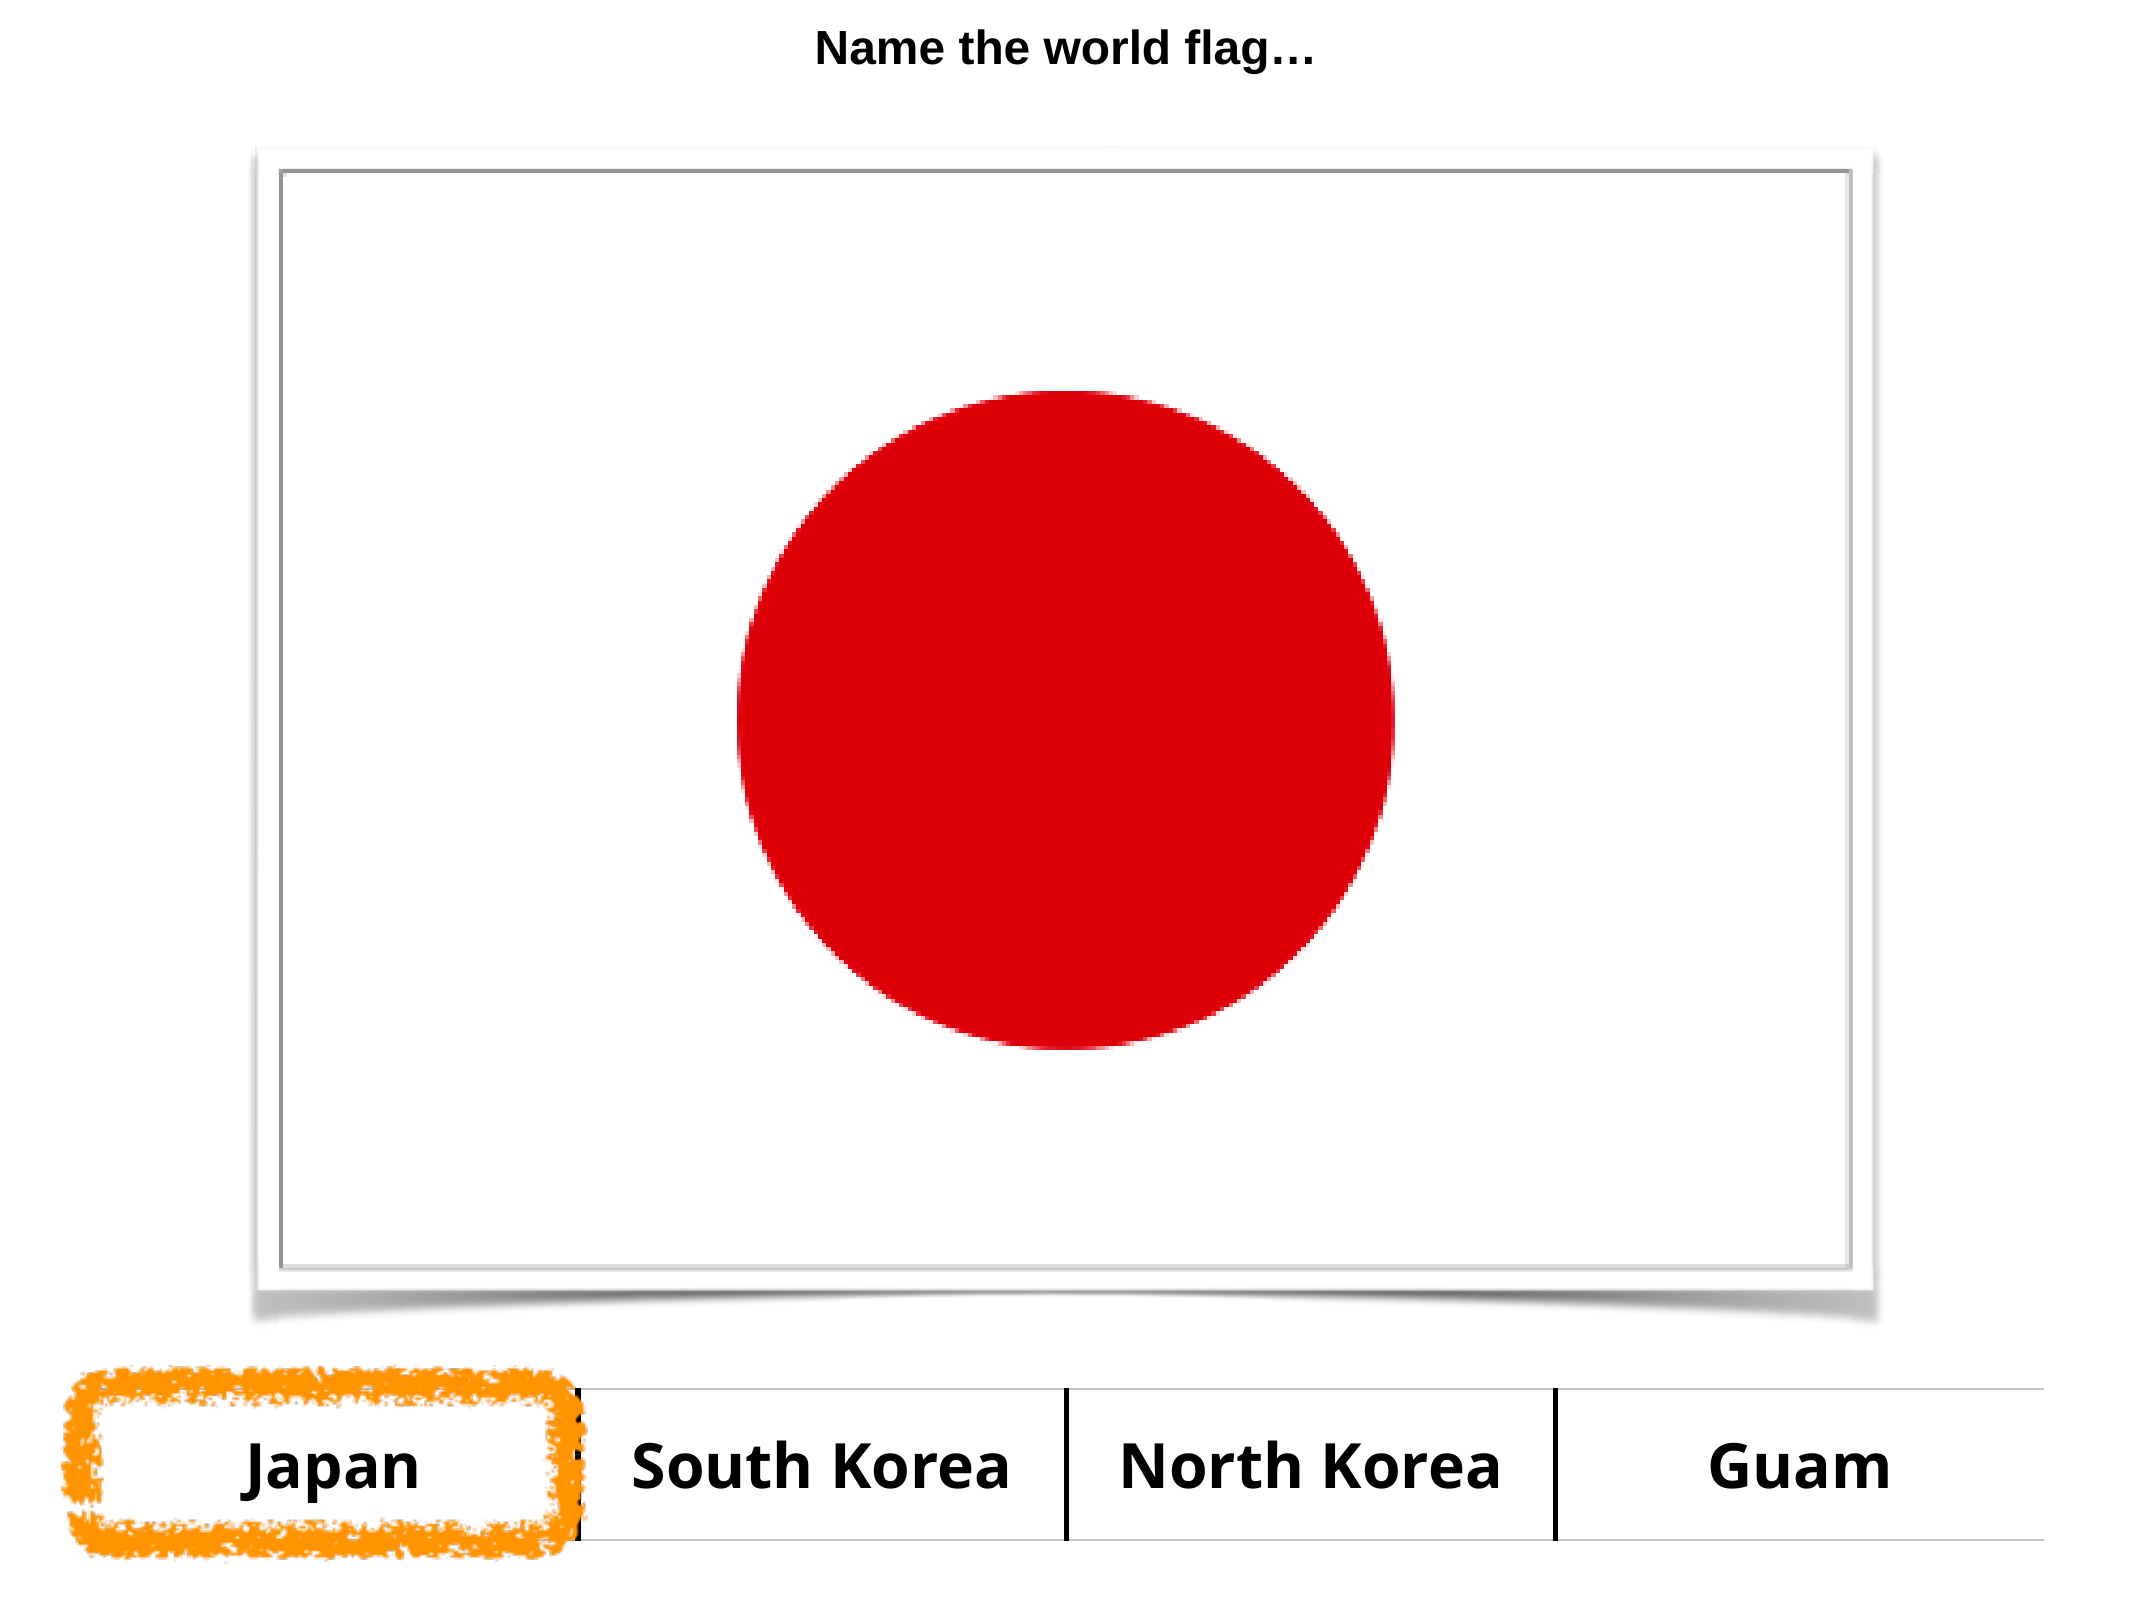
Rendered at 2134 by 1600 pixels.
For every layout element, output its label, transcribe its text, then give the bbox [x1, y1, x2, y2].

table_header Guam [1558, 1390, 2044, 1539]
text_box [248, 146, 1885, 1329]
picture [60, 1365, 590, 1564]
table_header North Korea [1069, 1390, 1553, 1539]
text_box Name the world flag… [806, 7, 1327, 82]
table_header South Korea [590, 1390, 1064, 1539]
